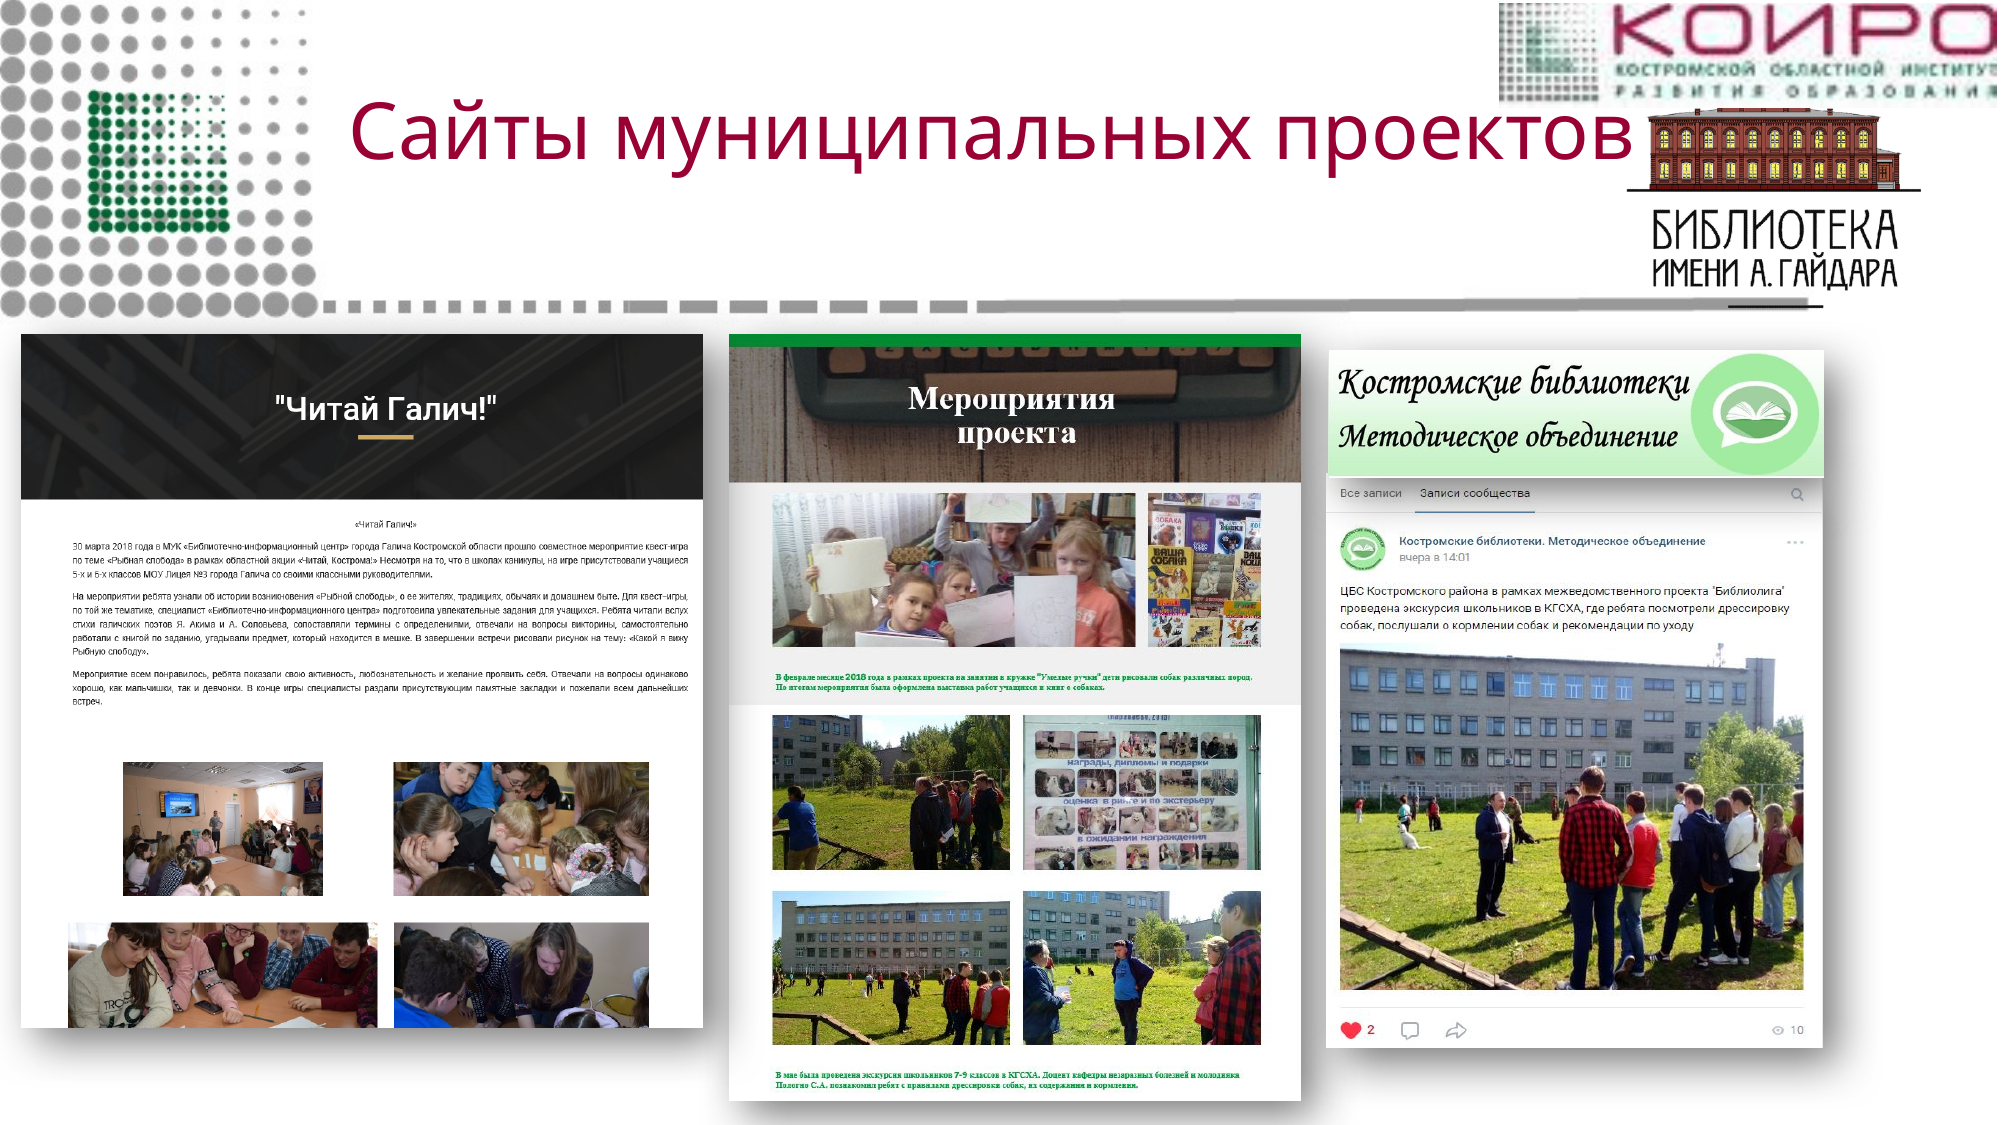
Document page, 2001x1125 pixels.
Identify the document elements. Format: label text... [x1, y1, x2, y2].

text_box Сайты муниципальных проектов [290, 51, 1625, 216]
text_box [728, 334, 1824, 1101]
picture [0, 0, 2001, 1125]
